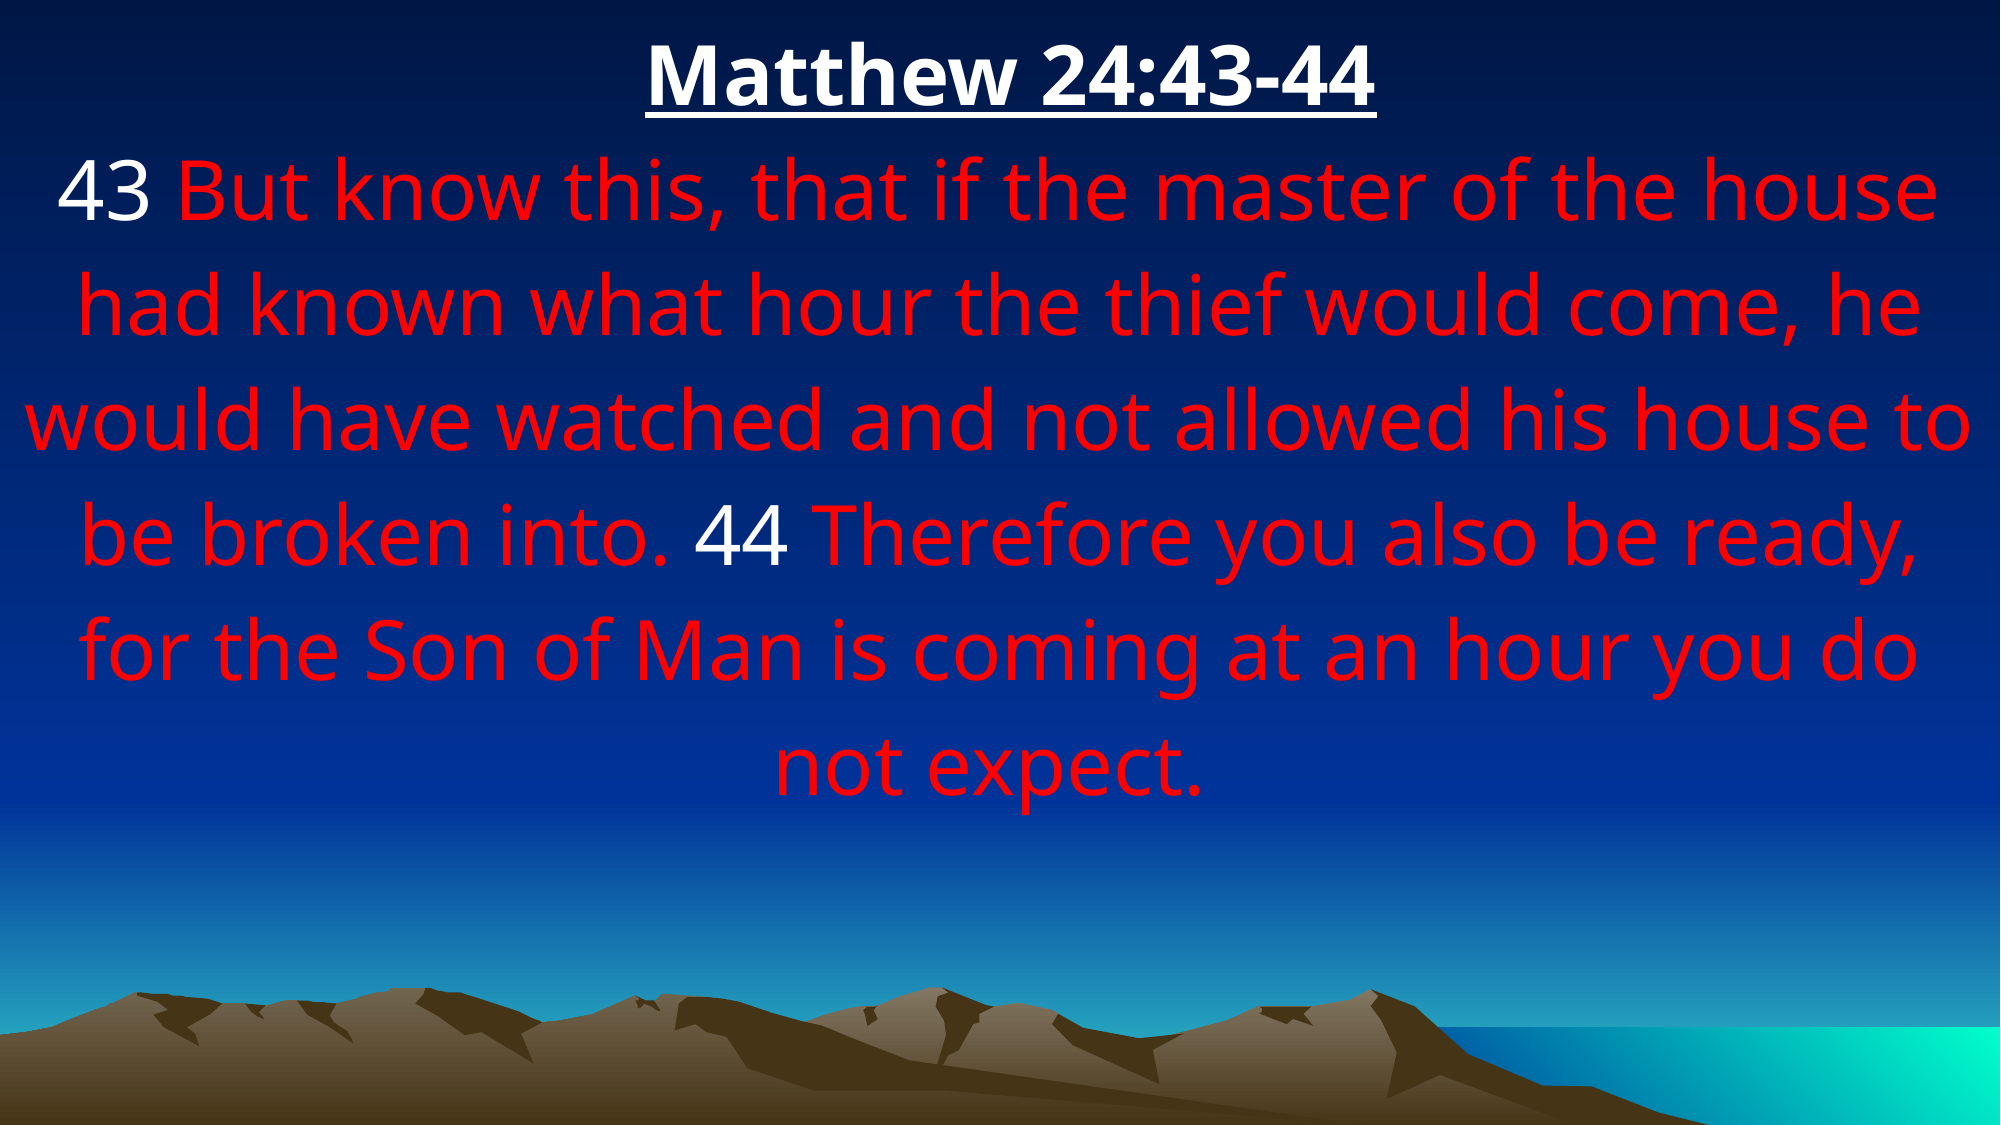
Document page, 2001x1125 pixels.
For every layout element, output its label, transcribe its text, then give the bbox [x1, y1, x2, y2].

text_box Matthew 24:43-44 43 But know this, that if the master of the house had known what hour the thief would come, he would have watched and not allowed his house to be broken into. 44 Therefore you also be ready, for the Son of Man is coming at an hour you do not expect. [0, 0, 2000, 825]
